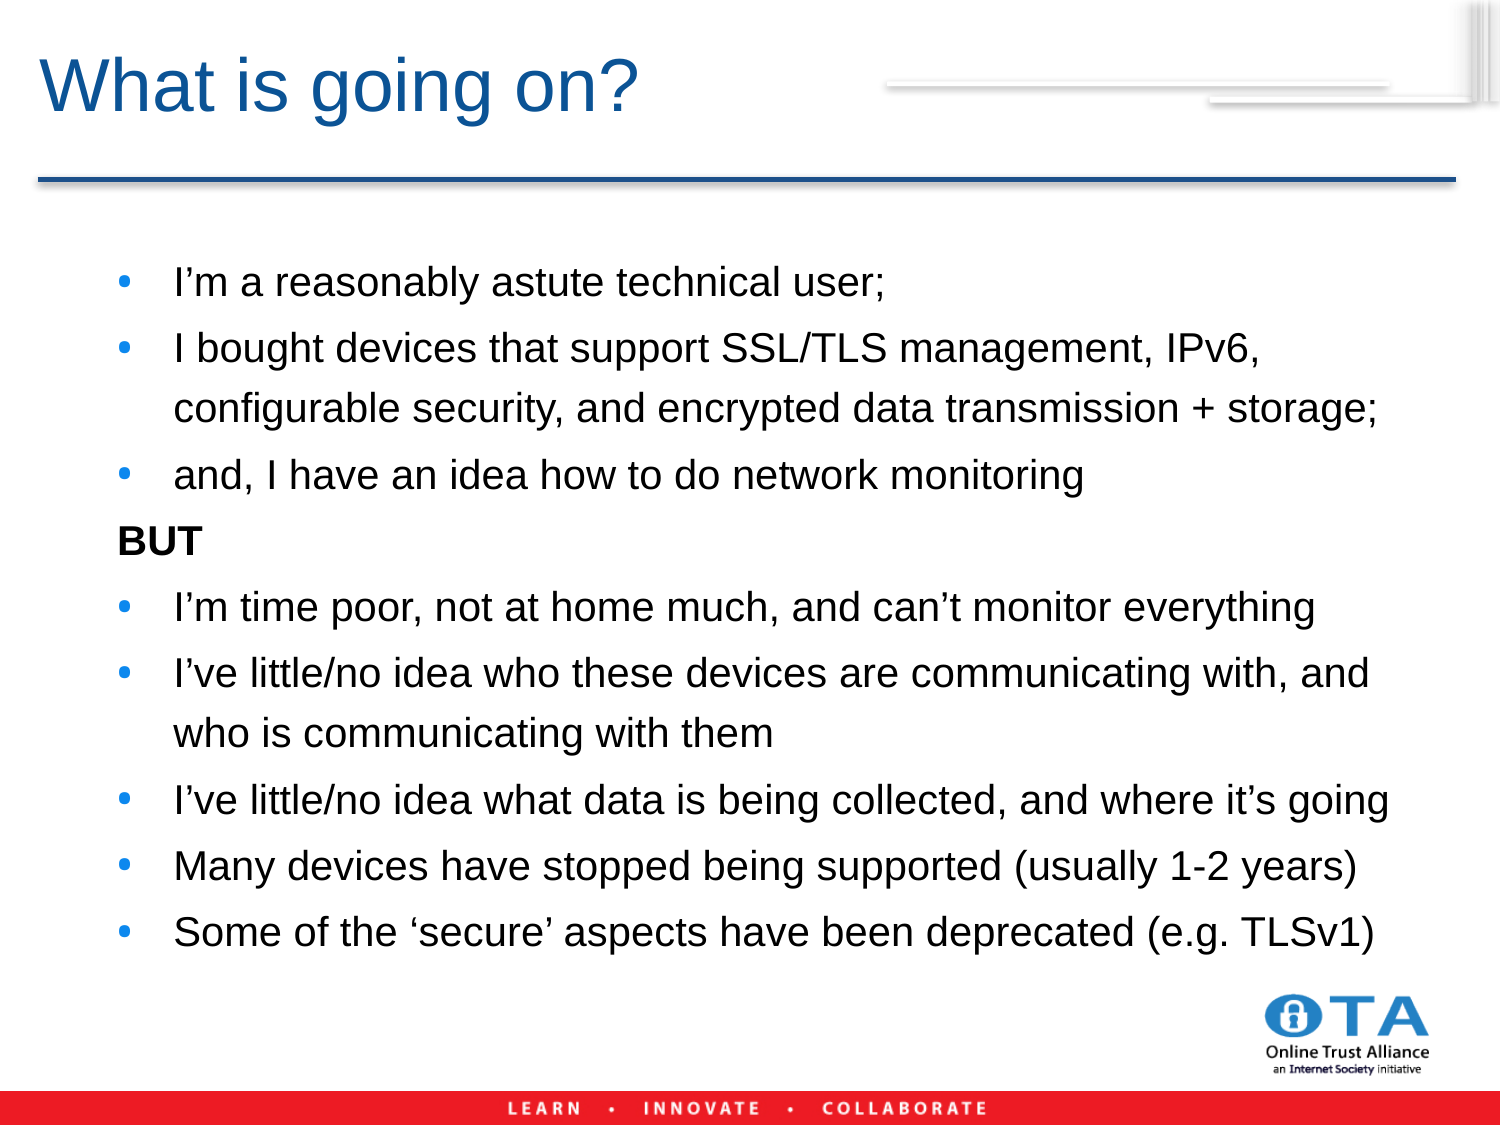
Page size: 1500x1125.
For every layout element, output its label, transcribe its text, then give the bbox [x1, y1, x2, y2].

title What is going on? [24, 31, 1438, 132]
picture [0, 974, 1500, 1125]
list I’m a reasonably astute technical user; I bought devices that support SSL/TLS management, IPv6, configurable security, and encrypted data transmission + storage; and, I have an idea how to do network monitoring BUT I’m time poor, not at home much, and can’t monitor everything I’ve little/no idea who these devices are communicating with, and who is communicating with them I’ve little/no idea what data is being collected, and where it’s going Many devices have stopped being supported (usually 1-2 years) Some of the ‘secure’ aspects have been deprecated (e.g. TLSv1) [74, 237, 1438, 951]
